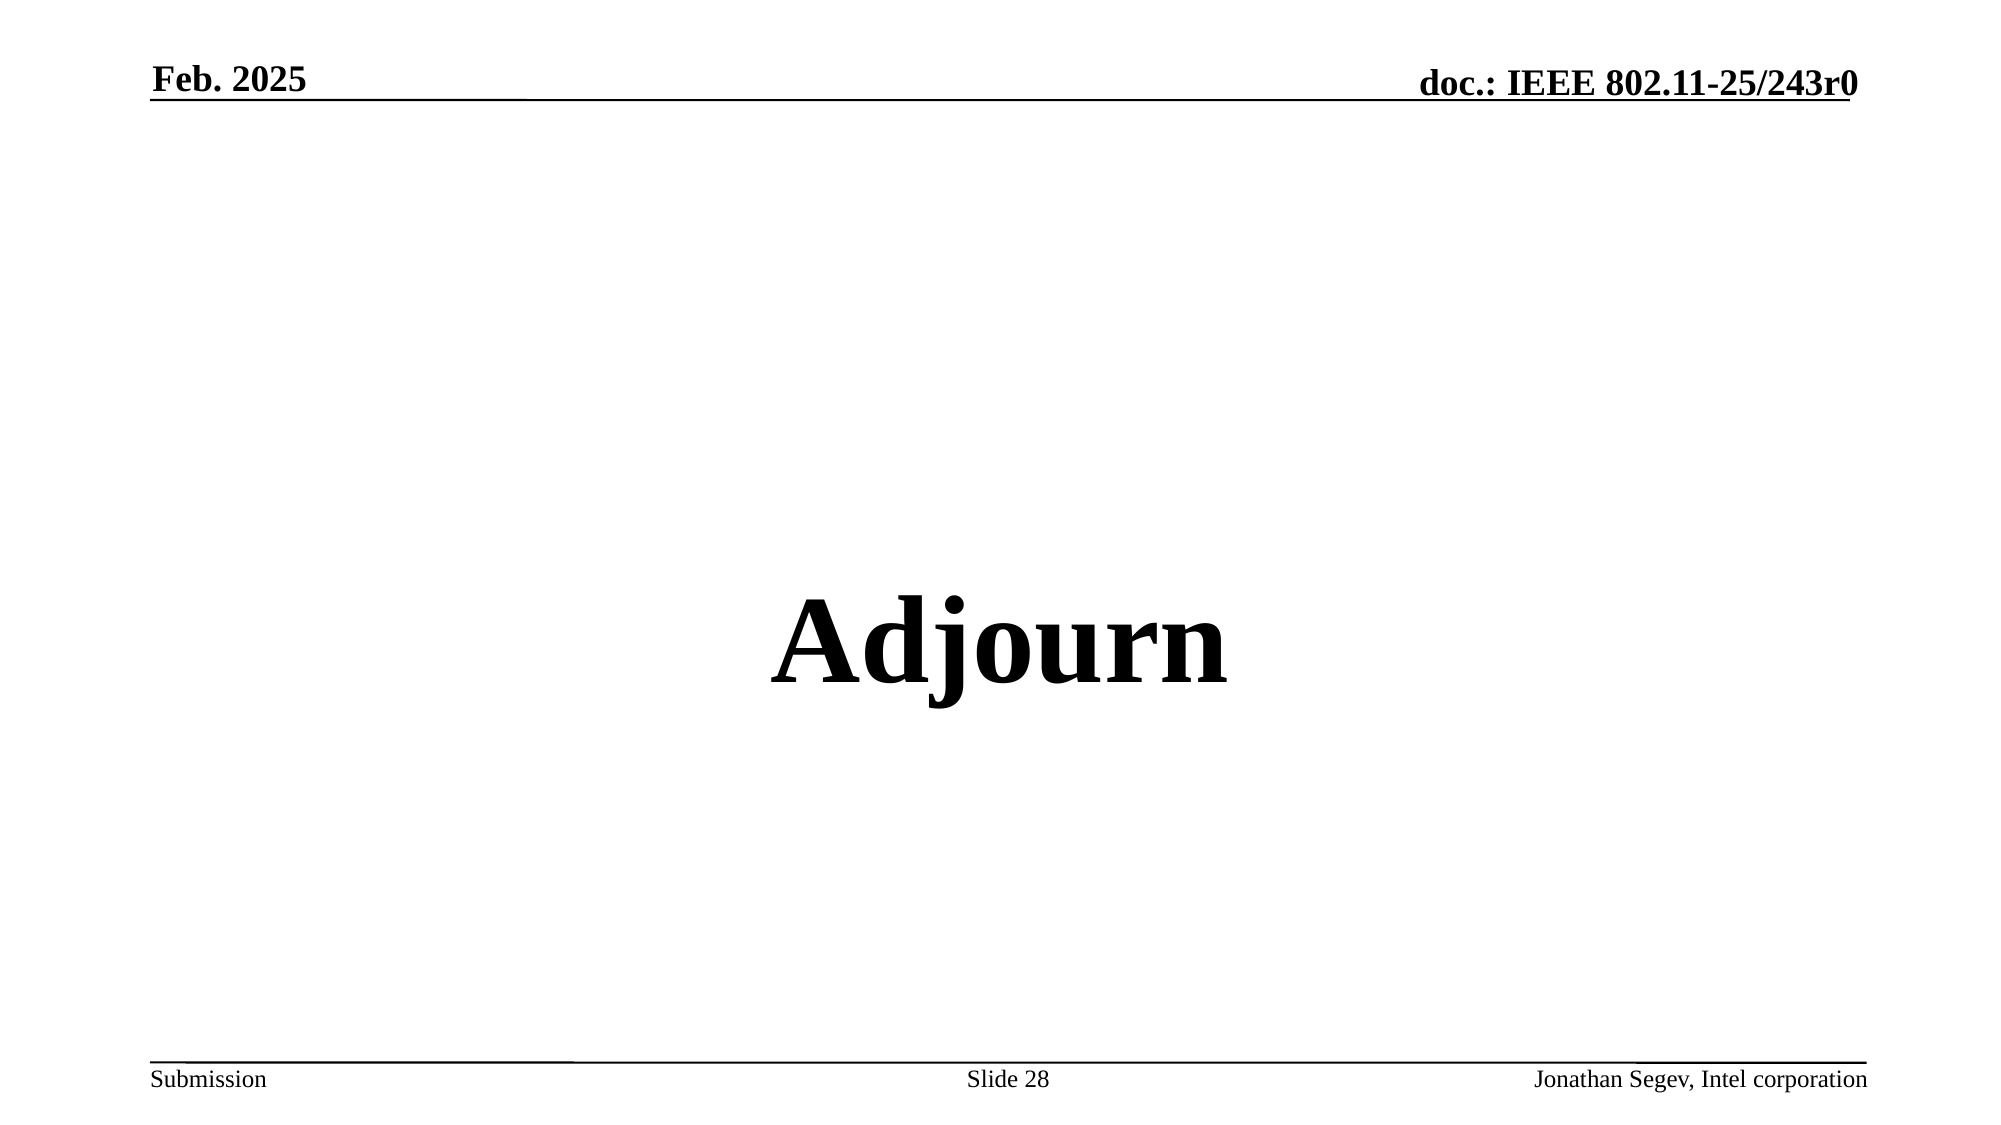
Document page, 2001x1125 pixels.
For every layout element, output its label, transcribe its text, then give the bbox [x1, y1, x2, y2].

slide_number Slide 28 [950, 1061, 1067, 1123]
footer Jonathan Segev, Intel corporation [1171, 1061, 1869, 1093]
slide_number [152, 54, 563, 100]
list Adjourn [149, 324, 1850, 1000]
